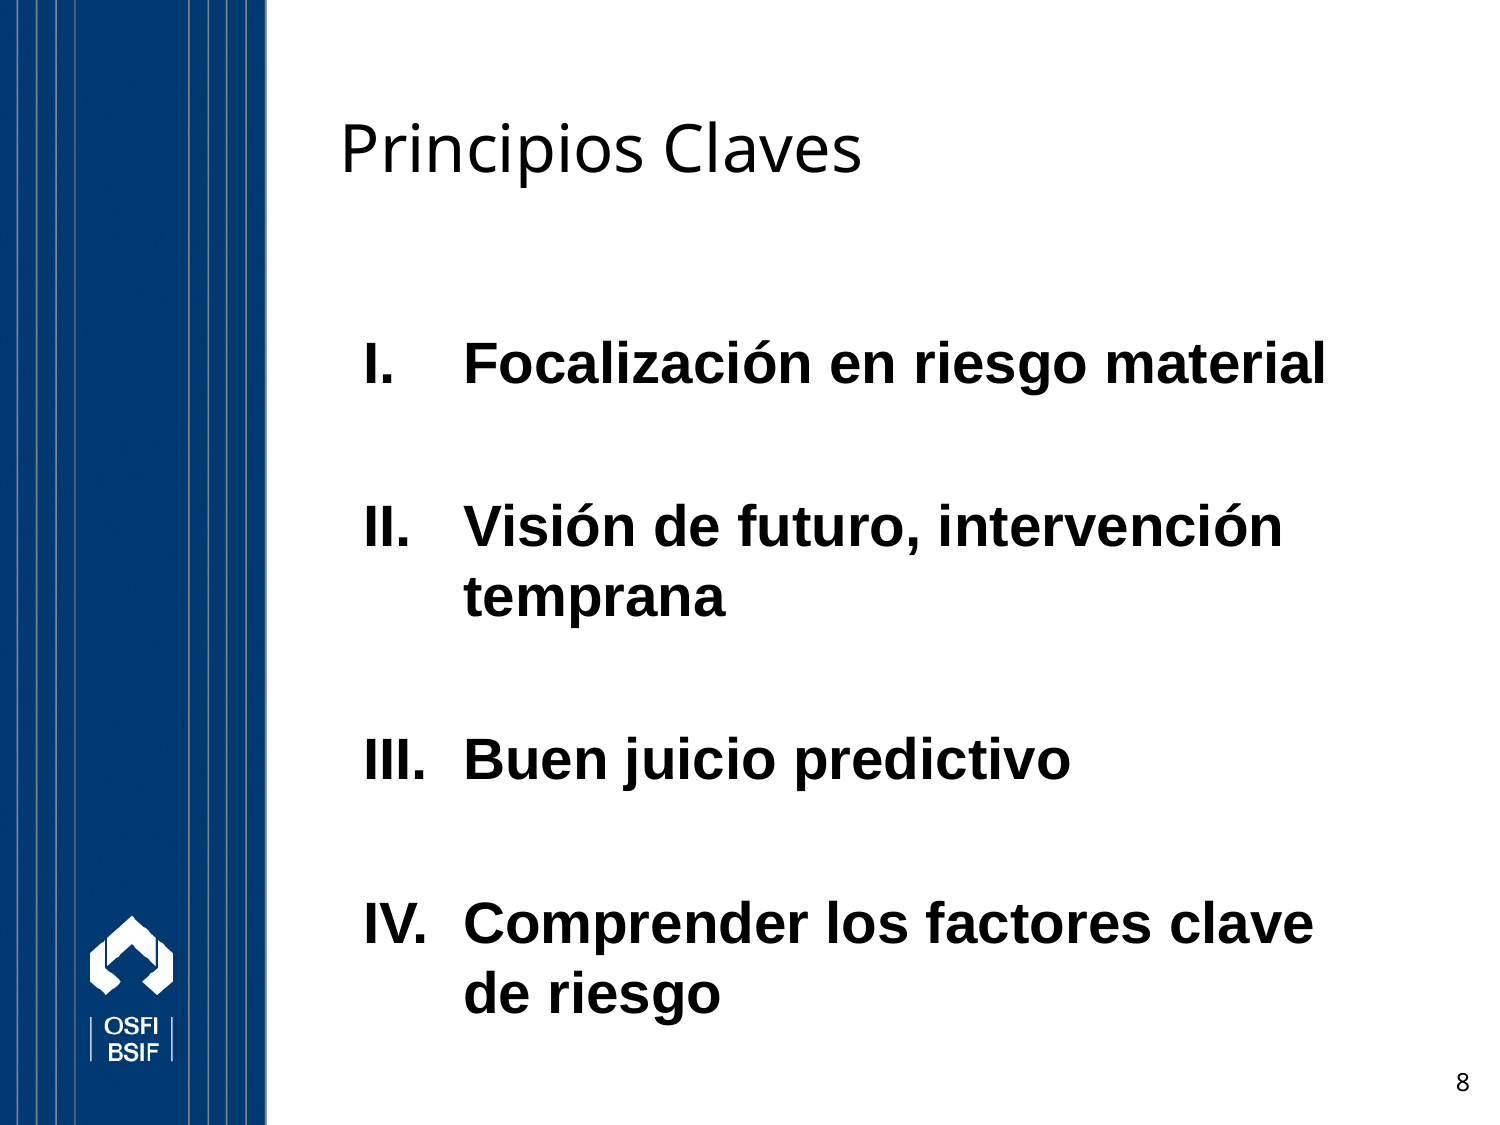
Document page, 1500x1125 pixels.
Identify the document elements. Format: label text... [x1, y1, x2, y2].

picture [0, 0, 1500, 1125]
list Focalización en riesgo material Visión de futuro, intervención temprana Buen juicio predictivo Comprender los factores clave de riesgo [348, 255, 1411, 1083]
title Principios Claves [324, 31, 1475, 194]
